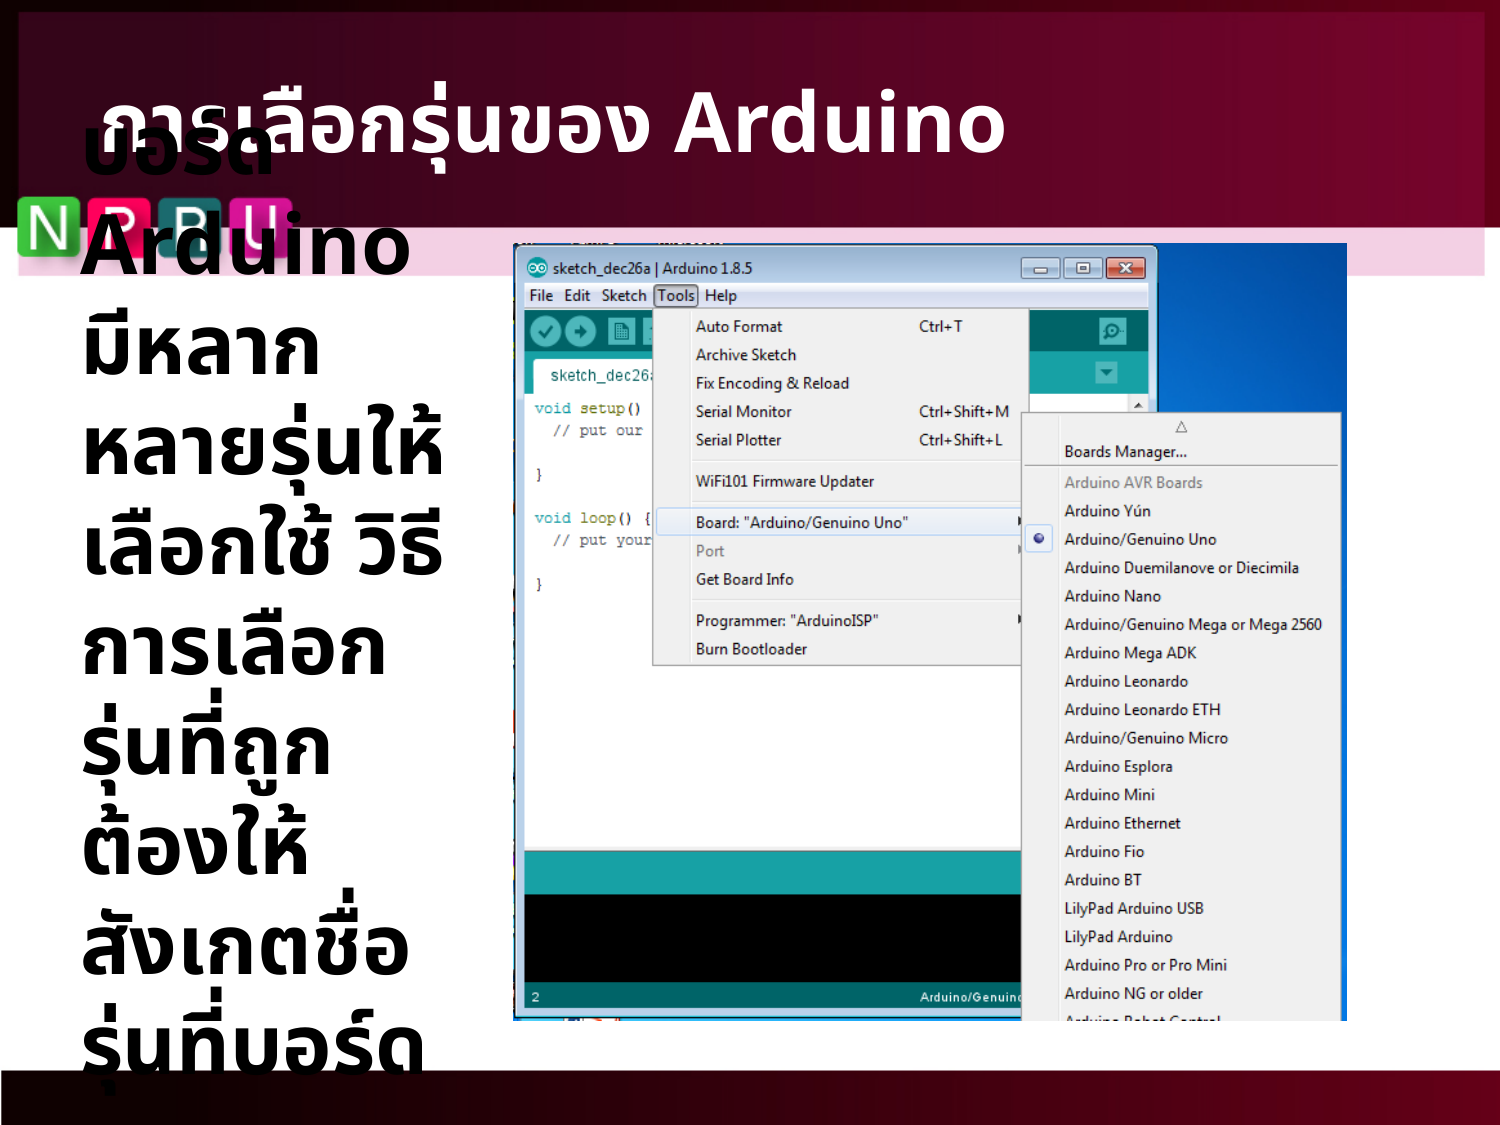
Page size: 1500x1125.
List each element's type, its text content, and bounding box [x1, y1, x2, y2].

text_box บอร์ด Arduino มีหลากหลายรุ่นให้เลือกใช้ วิธีการเลือกรุ่นที่ถูกต้องให้สังเกตชื่อรุ่นที่บอร์ดของ Arduino [64, 361, 479, 1021]
picture [0, 0, 1500, 1125]
title การเลือกรุ่นของ Arduino [85, 66, 1436, 173]
